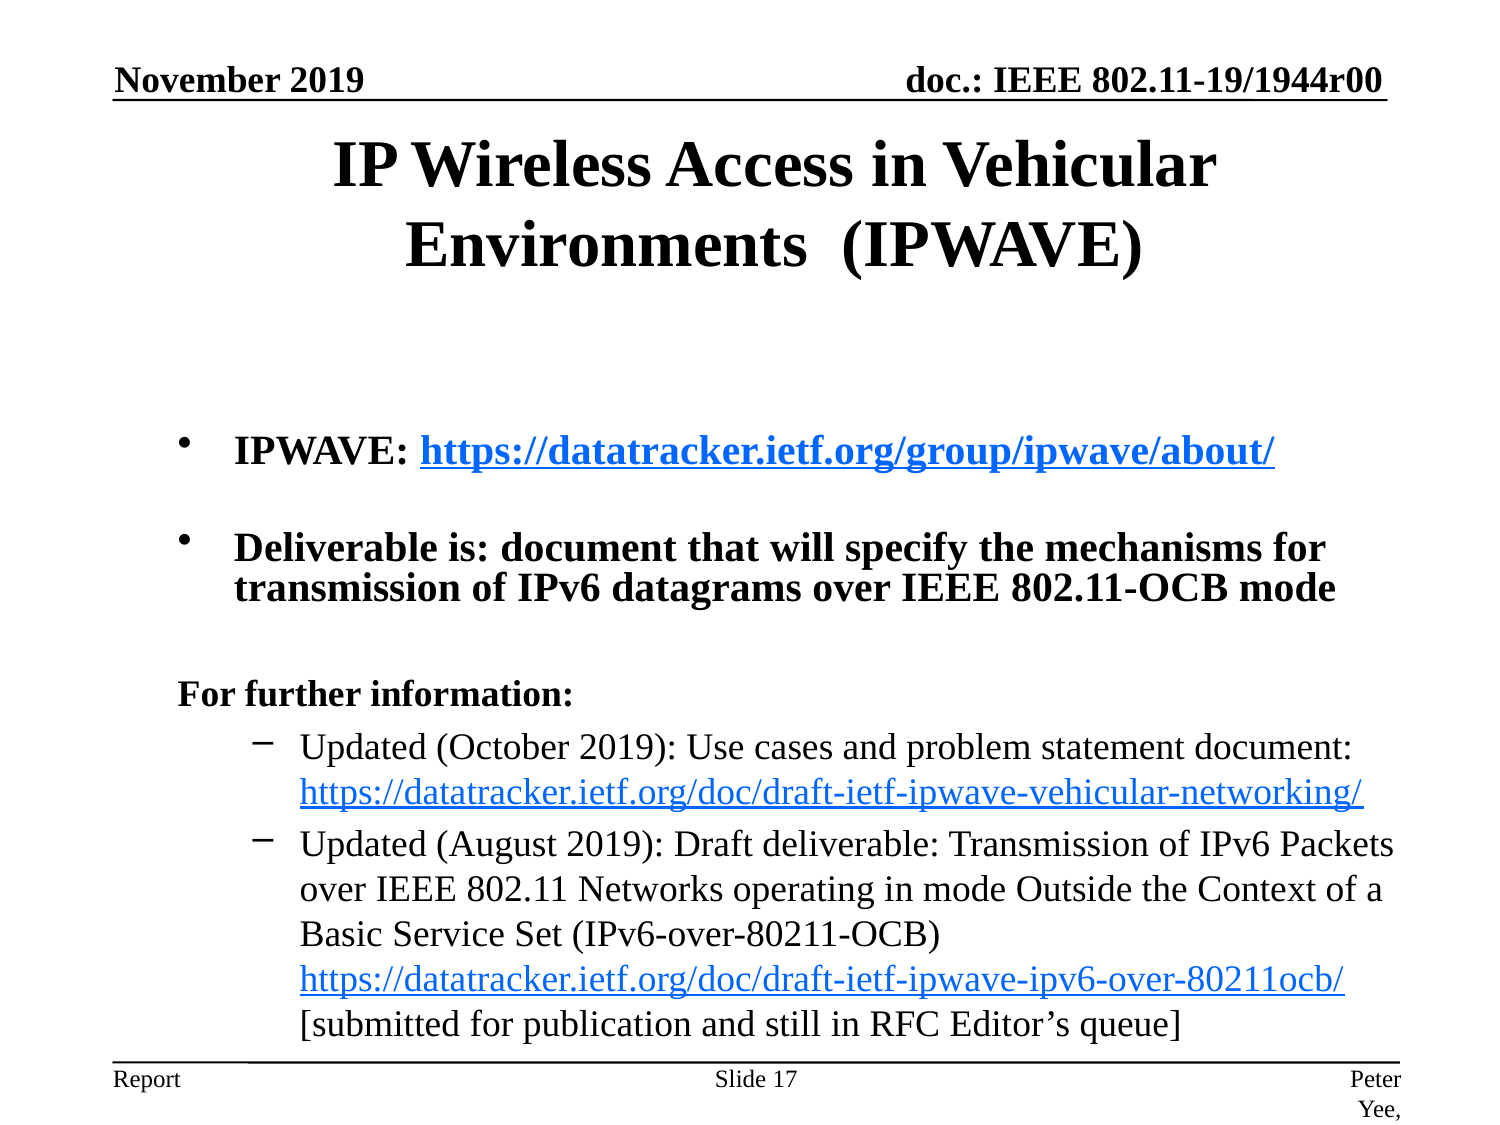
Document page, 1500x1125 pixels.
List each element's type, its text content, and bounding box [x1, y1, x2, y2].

footer Peter Yee, AKAYLA [1325, 1063, 1402, 1093]
list IPWAVE: https://datatracker.ietf.org/group/ipwave/about/ Deliverable is: document that will specify the mechanisms for transmission of IPv6 datagrams over IEEE 802.11-OCB mode For further information: Updated (October 2019): Use cases and problem statement document: https://datatracker.ietf.org/doc/draft-ietf-ipwave-vehicular-networking/ Updated (August 2019): Draft deliverable: Transmission of IPv6 Packets over IEEE 802.11 Networks operating in mode Outside the Context of a Basic Service Set (IPv6-over-80211-OCB) https://datatracker.ietf.org/doc/draft-ietf-ipwave-ipv6-over-80211ocb/ [submitted for publication and still in RFC Editor’s queue] [162, 324, 1425, 1063]
title IP Wireless Access in Vehicular Environments (IPWAVE) [112, 112, 1438, 288]
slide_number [114, 54, 425, 100]
slide_number Slide 17 [712, 1063, 800, 1093]
